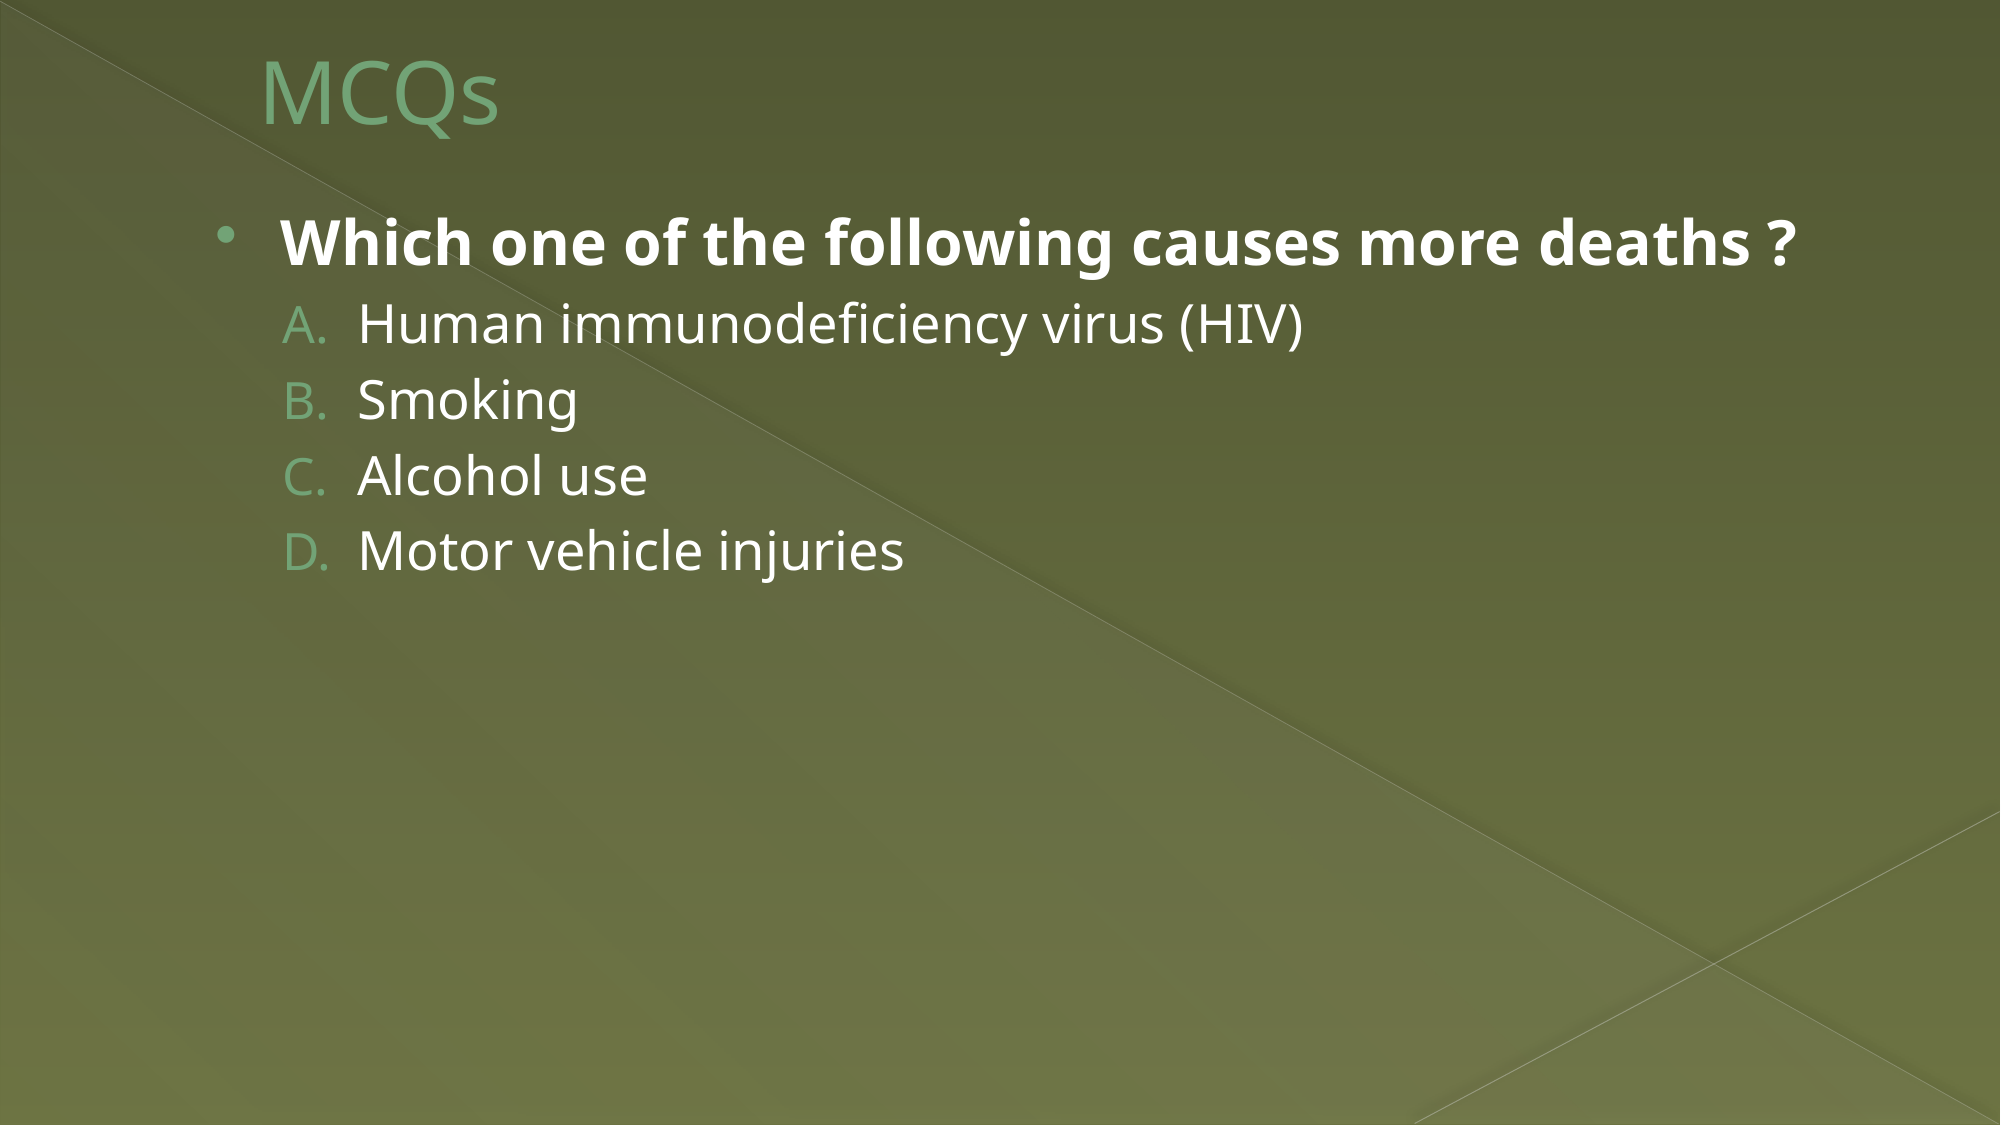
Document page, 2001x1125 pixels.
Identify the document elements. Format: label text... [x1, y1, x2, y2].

list Which one of the following causes more deaths ? Human immunodeficiency virus (HIV) Smoking Alcohol use Motor vehicle injuries [192, 195, 1836, 1125]
title MCQs [243, 0, 1887, 234]
